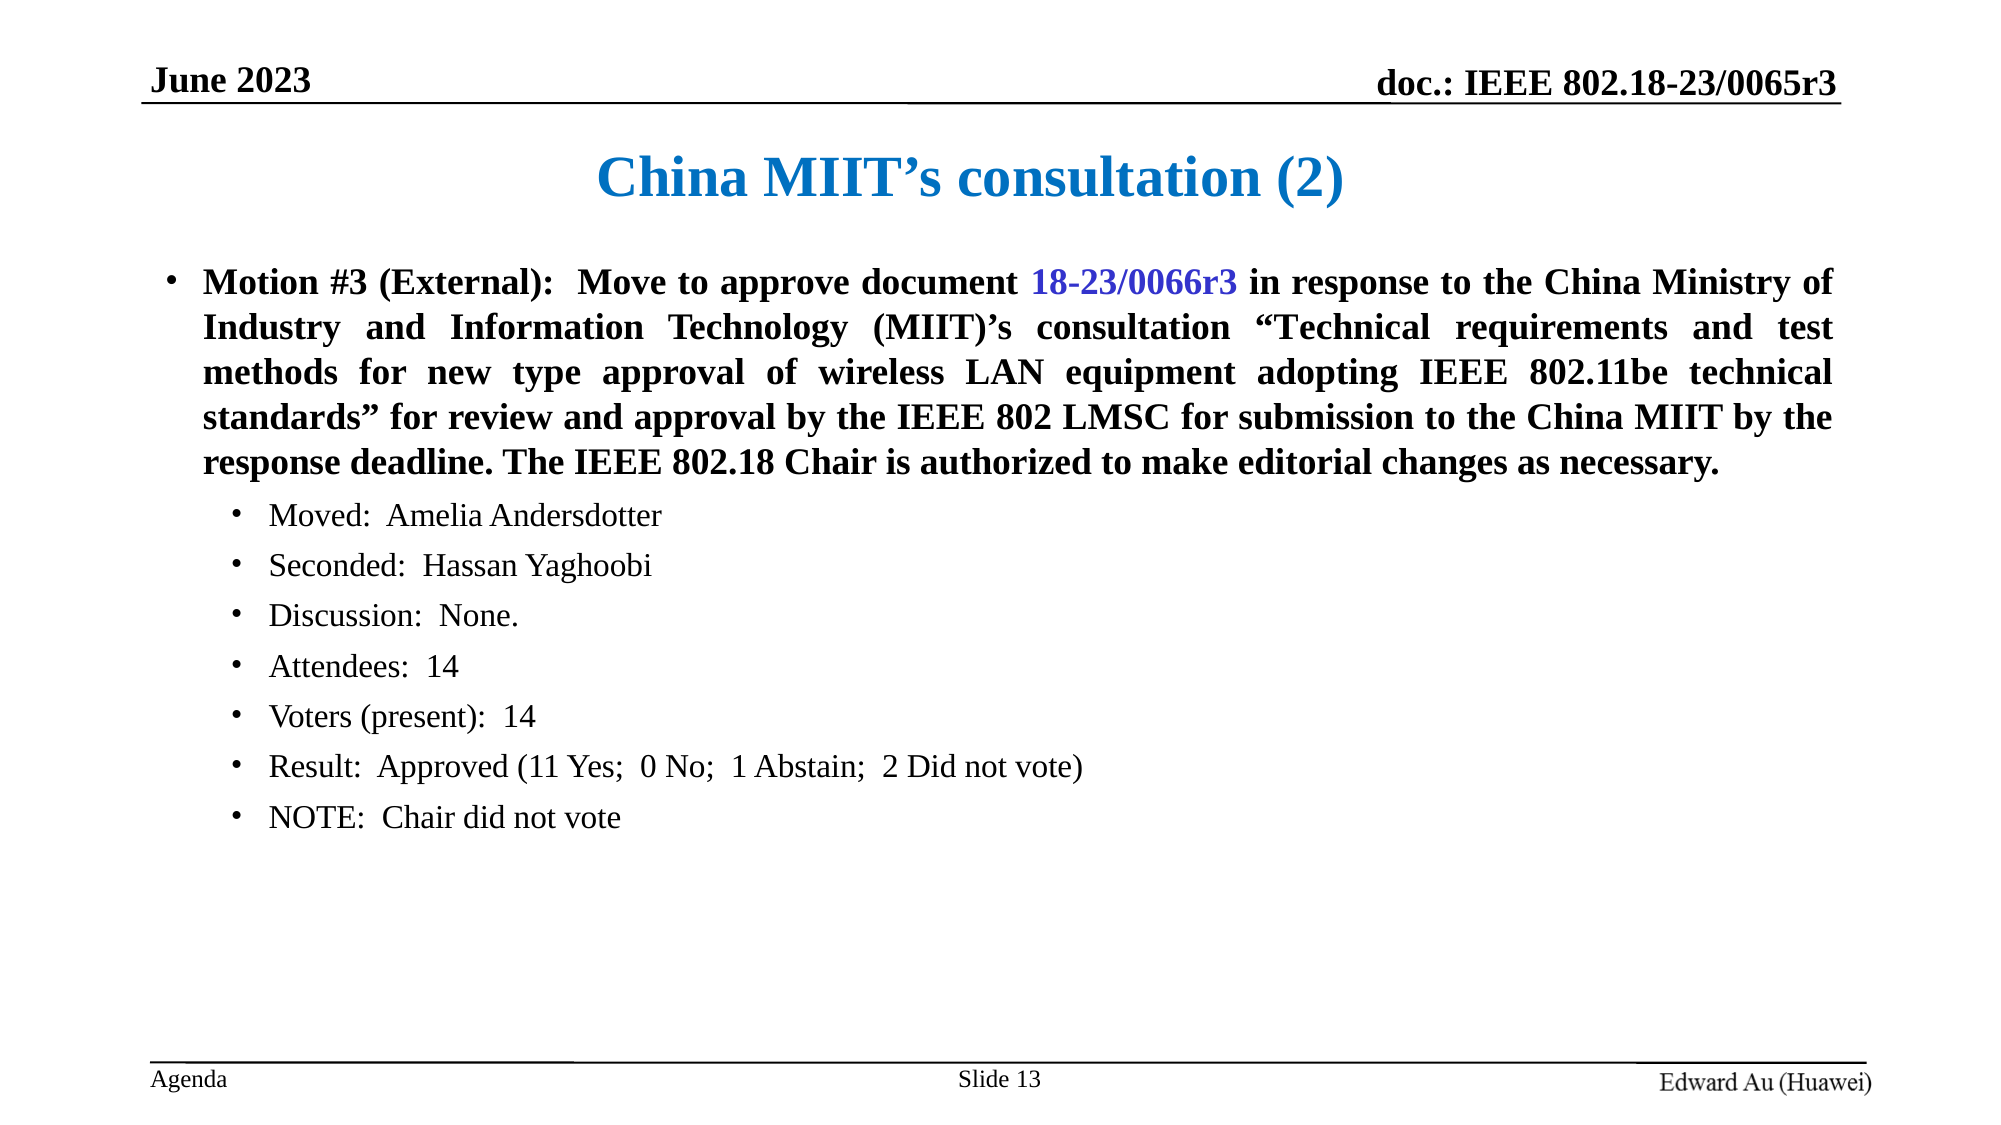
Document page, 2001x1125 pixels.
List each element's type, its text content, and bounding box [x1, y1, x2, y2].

slide_number Slide 13 [933, 1061, 1067, 1123]
list Motion #3 (External): Move to approve document 18-23/0066r3 in response to the China Ministry of Industry and Information Technology (MIIT)’s consultation “Technical requirements and test methods for new type approval of wireless LAN equipment adopting IEEE 802.11be technical standards” for review and approval by the IEEE 802 LMSC for submission to the China MIIT by the response deadline. The IEEE 802.18 Chair is authorized to make editorial changes as necessary. Moved: Amelia Andersdotter Seconded: Hassan Yaghoobi Discussion: None. Attendees: 14 Voters (present): 14 Result: Approved (11 Yes; 0 No; 1 Abstain; 2 Did not vote) NOTE: Chair did not vote [149, 249, 1869, 925]
picture [1174, 1058, 1887, 1113]
title China MIIT’s consultation (2) [120, 99, 1822, 247]
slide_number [149, 54, 651, 99]
